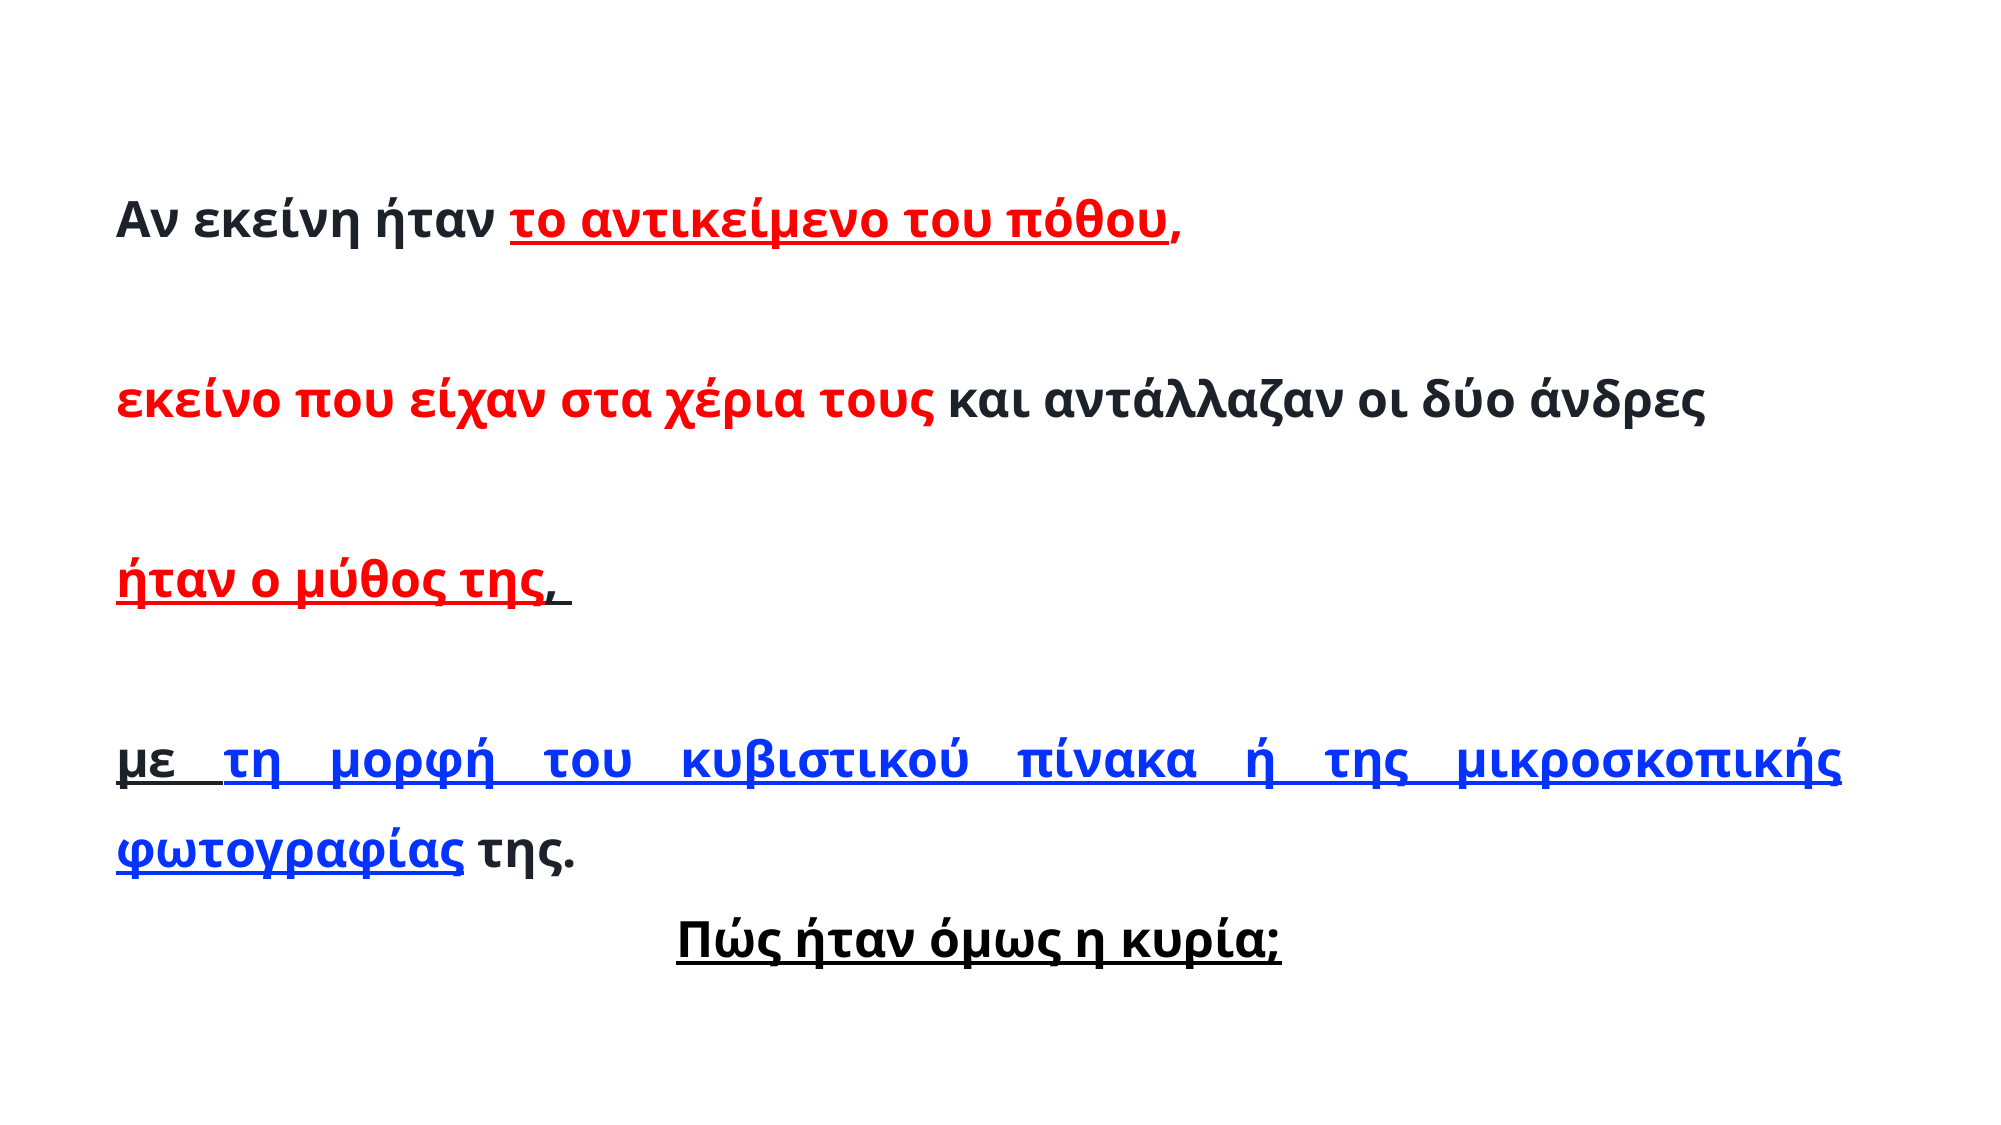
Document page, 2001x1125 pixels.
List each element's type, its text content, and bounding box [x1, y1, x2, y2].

text_box Αν εκείνη ήταν το αντικείμενο του πόθου, εκείνο που είχαν στα χέρια τους και αντάλλαζαν οι δύο άνδρες ήταν ο μύθος της, με τη μορφή του κυβιστικού πίνακα ή της μικροσκοπικής φωτογραφίας της. Πώς ήταν όμως η κυρία; [101, 149, 1857, 975]
